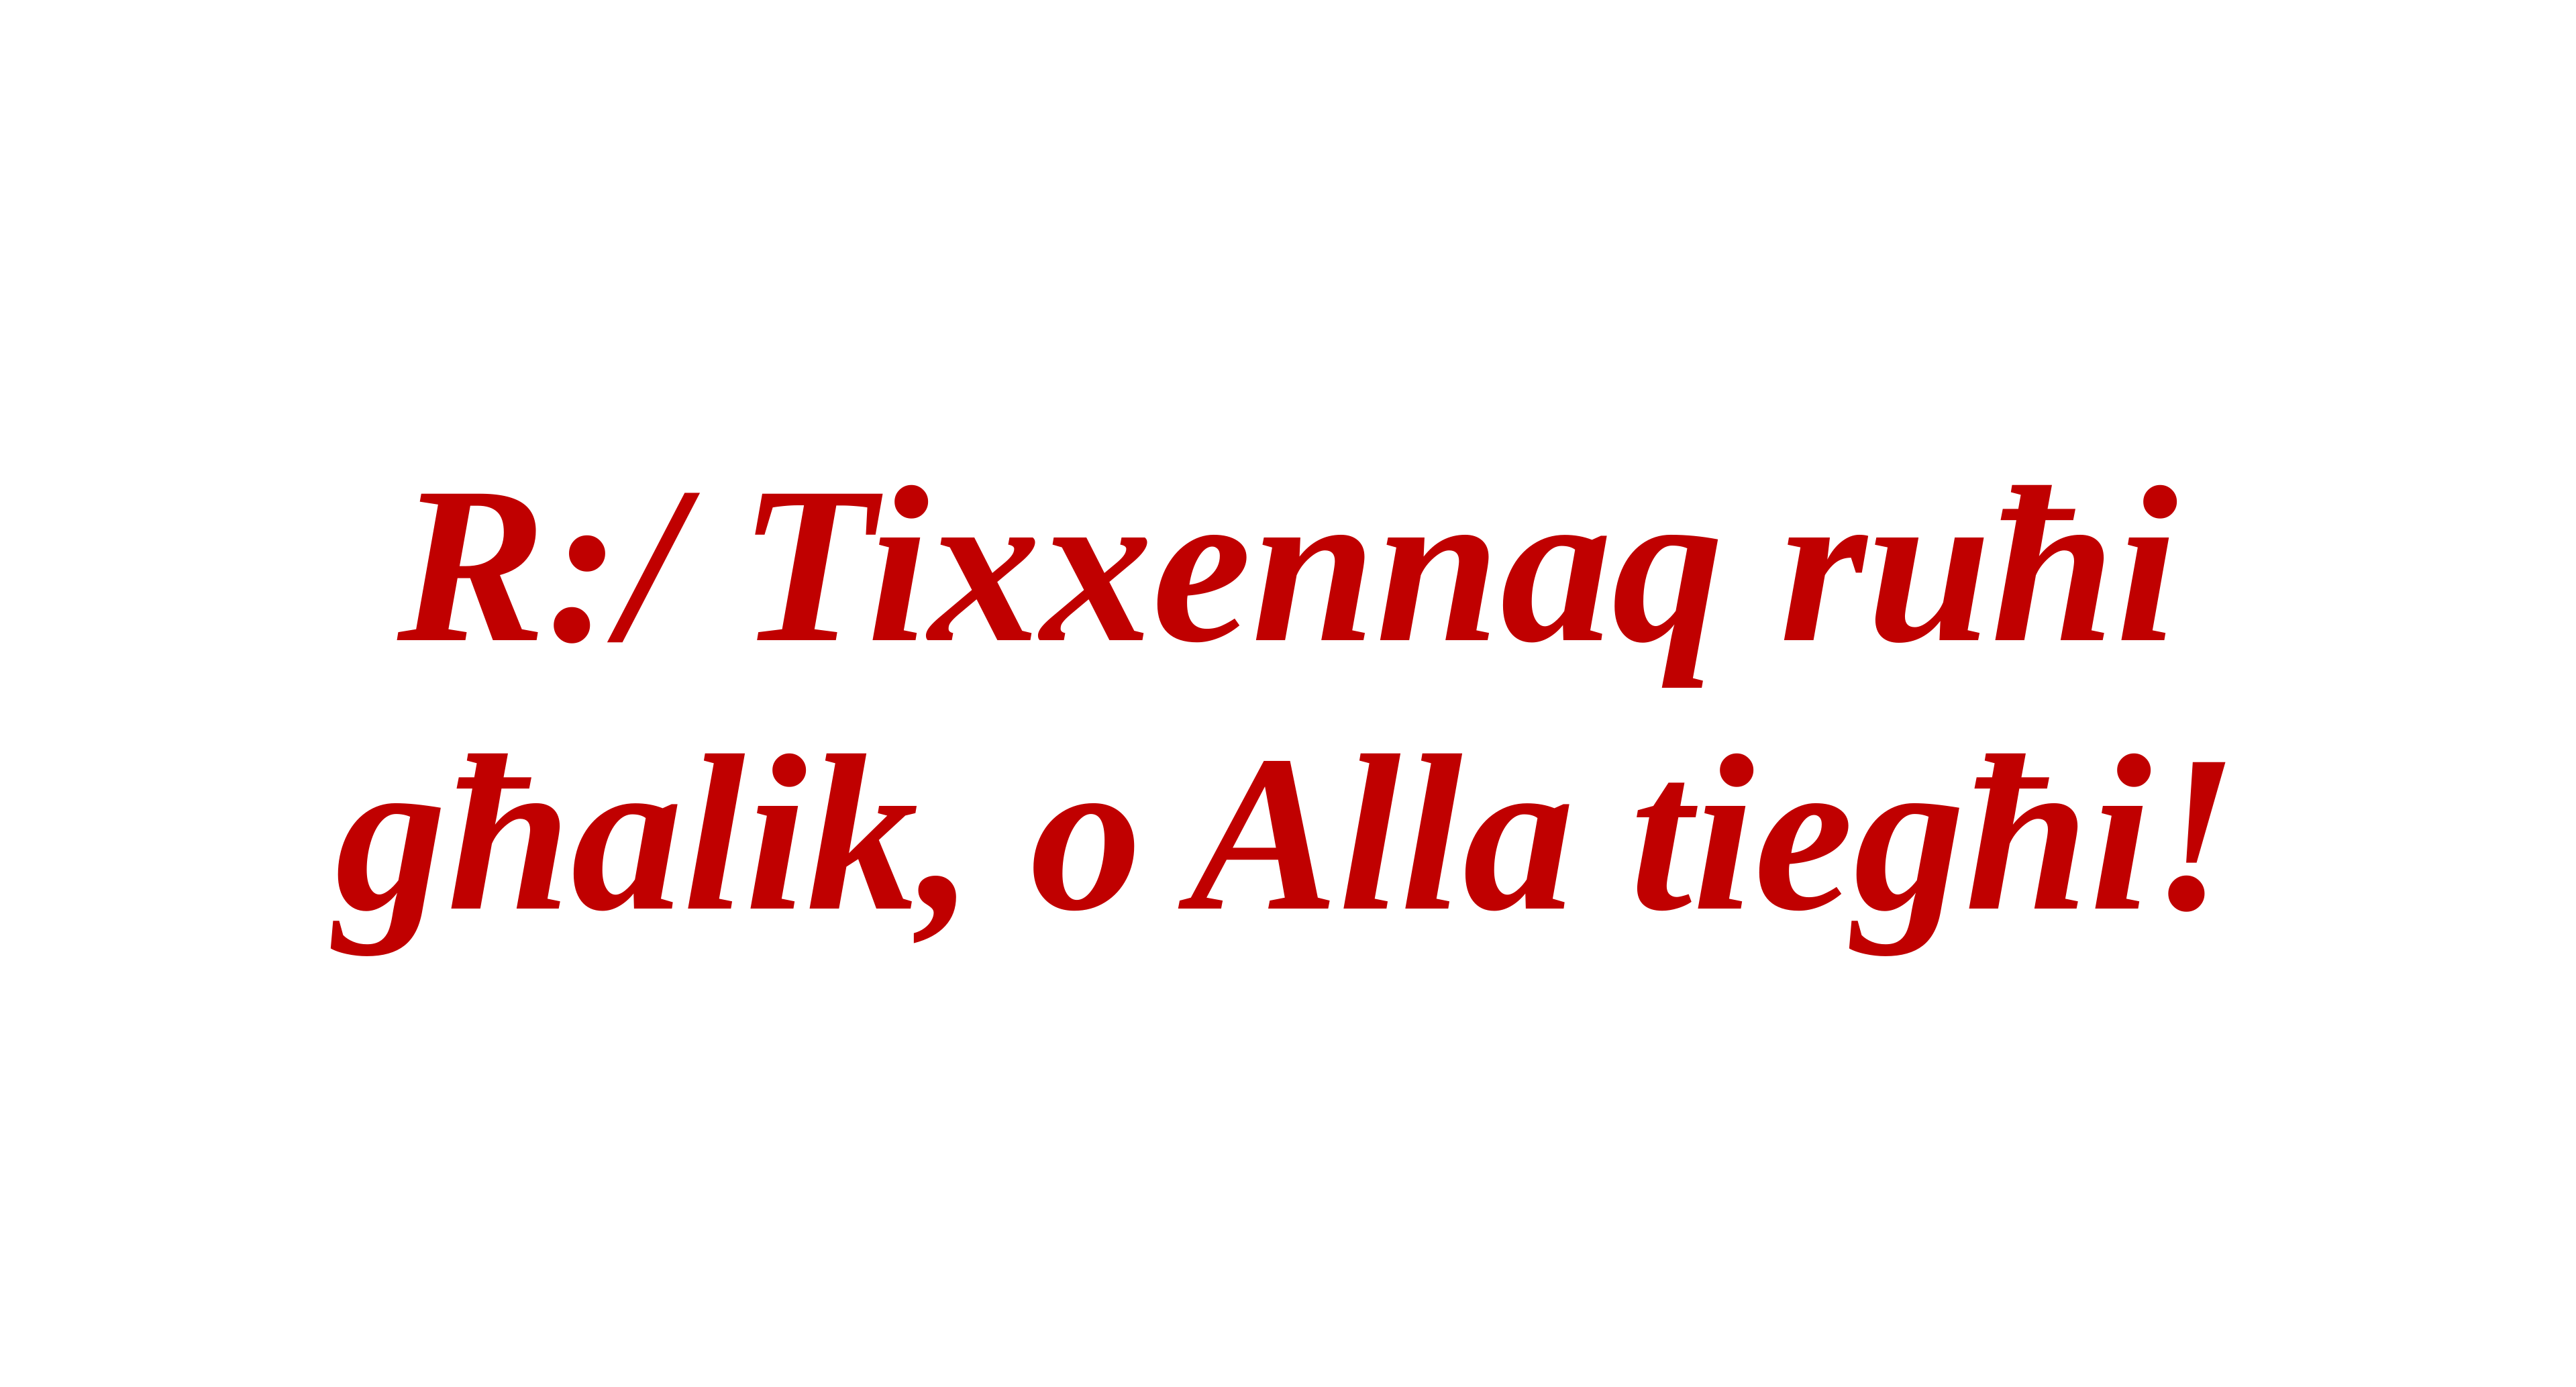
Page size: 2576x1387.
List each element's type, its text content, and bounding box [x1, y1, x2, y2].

list R:/ Tixxennaq ruħi għalik, o Alla tiegħi! [47, 412, 2528, 975]
